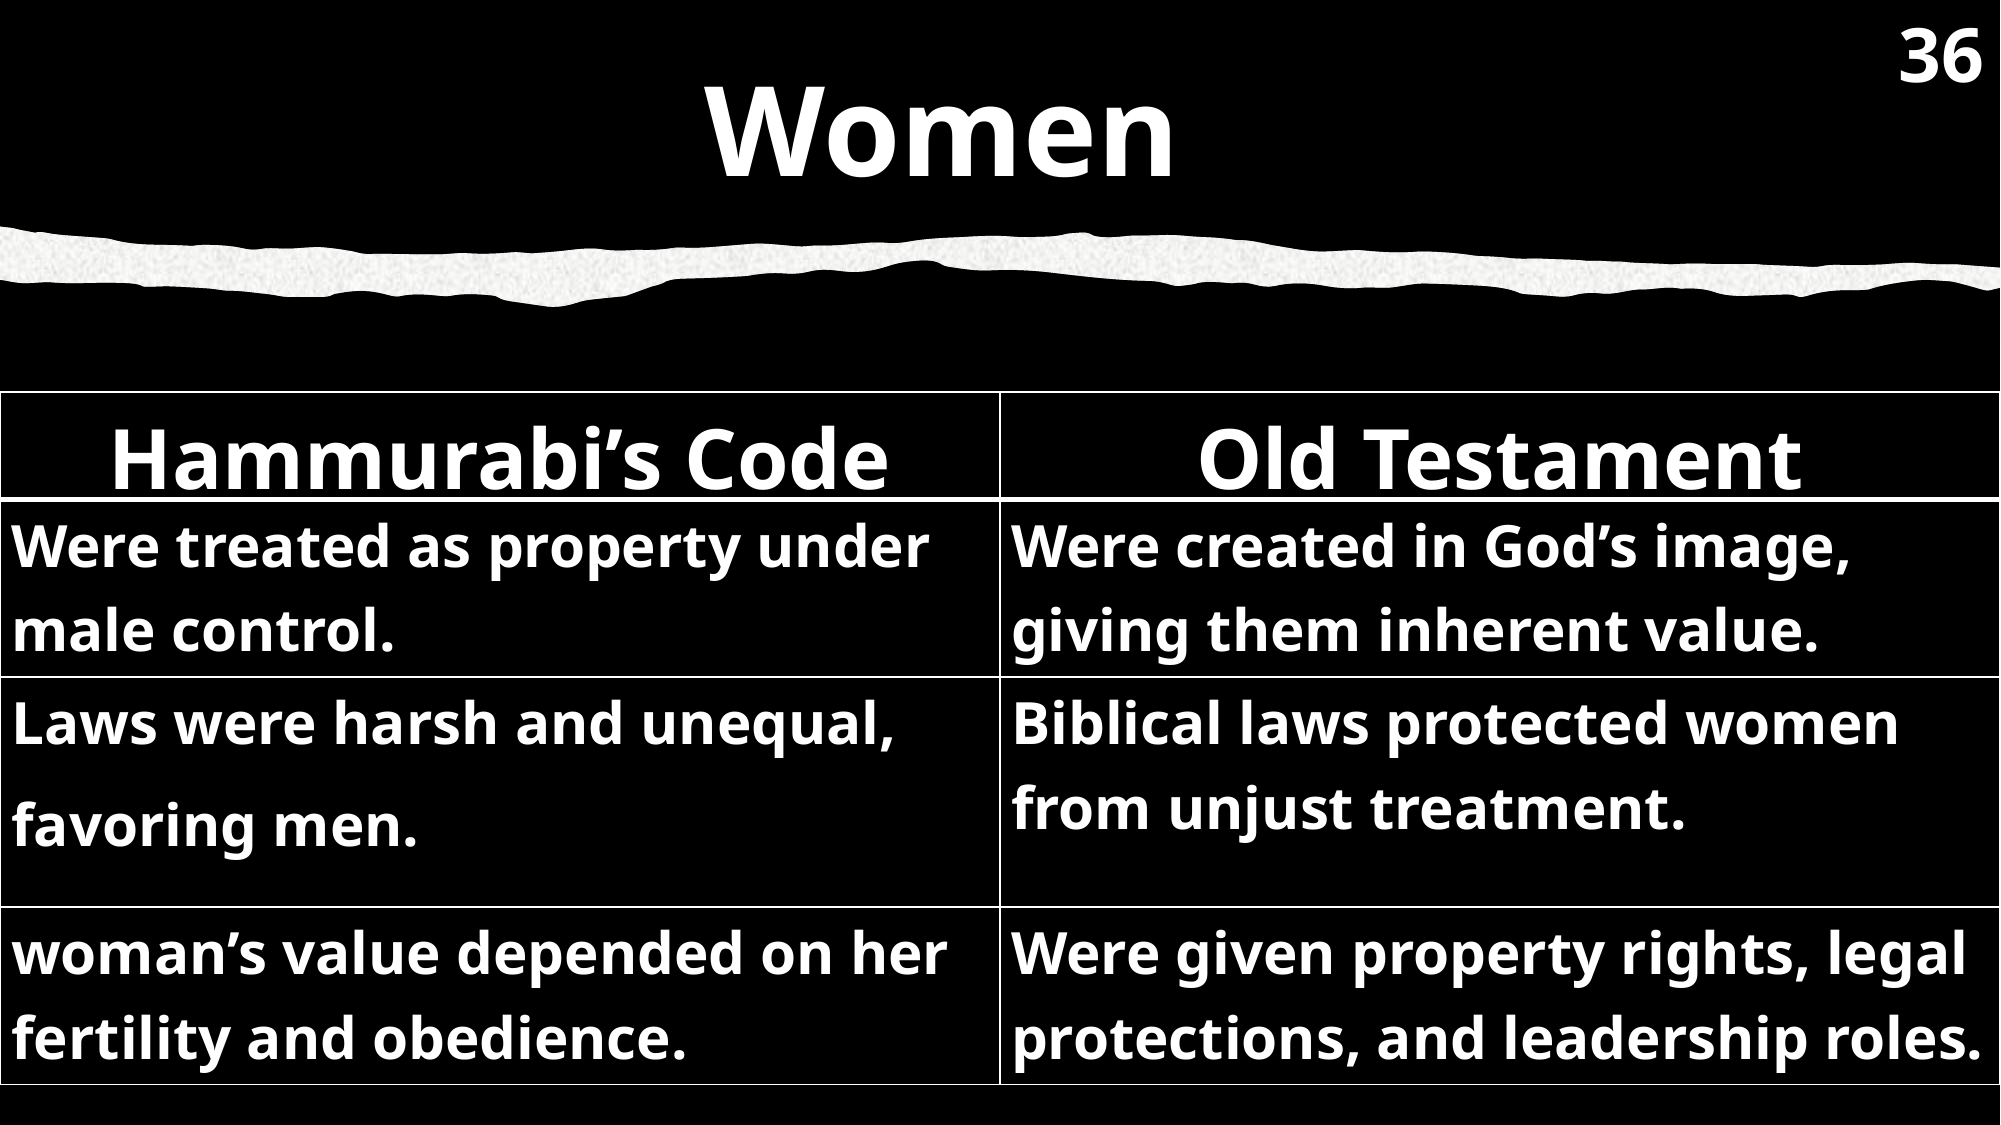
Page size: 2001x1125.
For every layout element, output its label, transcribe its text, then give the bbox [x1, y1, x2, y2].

table_header Hammurabi’s Code [1, 393, 999, 497]
table_cell Biblical laws protected women from unjust treatment. [1001, 678, 1999, 906]
table_cell woman’s value depended on her fertility and obedience. [1, 908, 999, 1084]
table_cell Were created in God’s image, giving them inherent value. [1001, 502, 1999, 676]
table_cell Laws were harsh and unequal, favoring men. [1, 678, 999, 906]
table_header Old Testament [1001, 393, 1999, 497]
text_box 36 [1873, 1, 2000, 114]
text_box Women [450, 43, 1435, 209]
table_cell Were given property rights, legal protections, and leadership roles. [1001, 908, 1999, 1084]
table_cell Were treated as property under male control. [1, 502, 999, 676]
